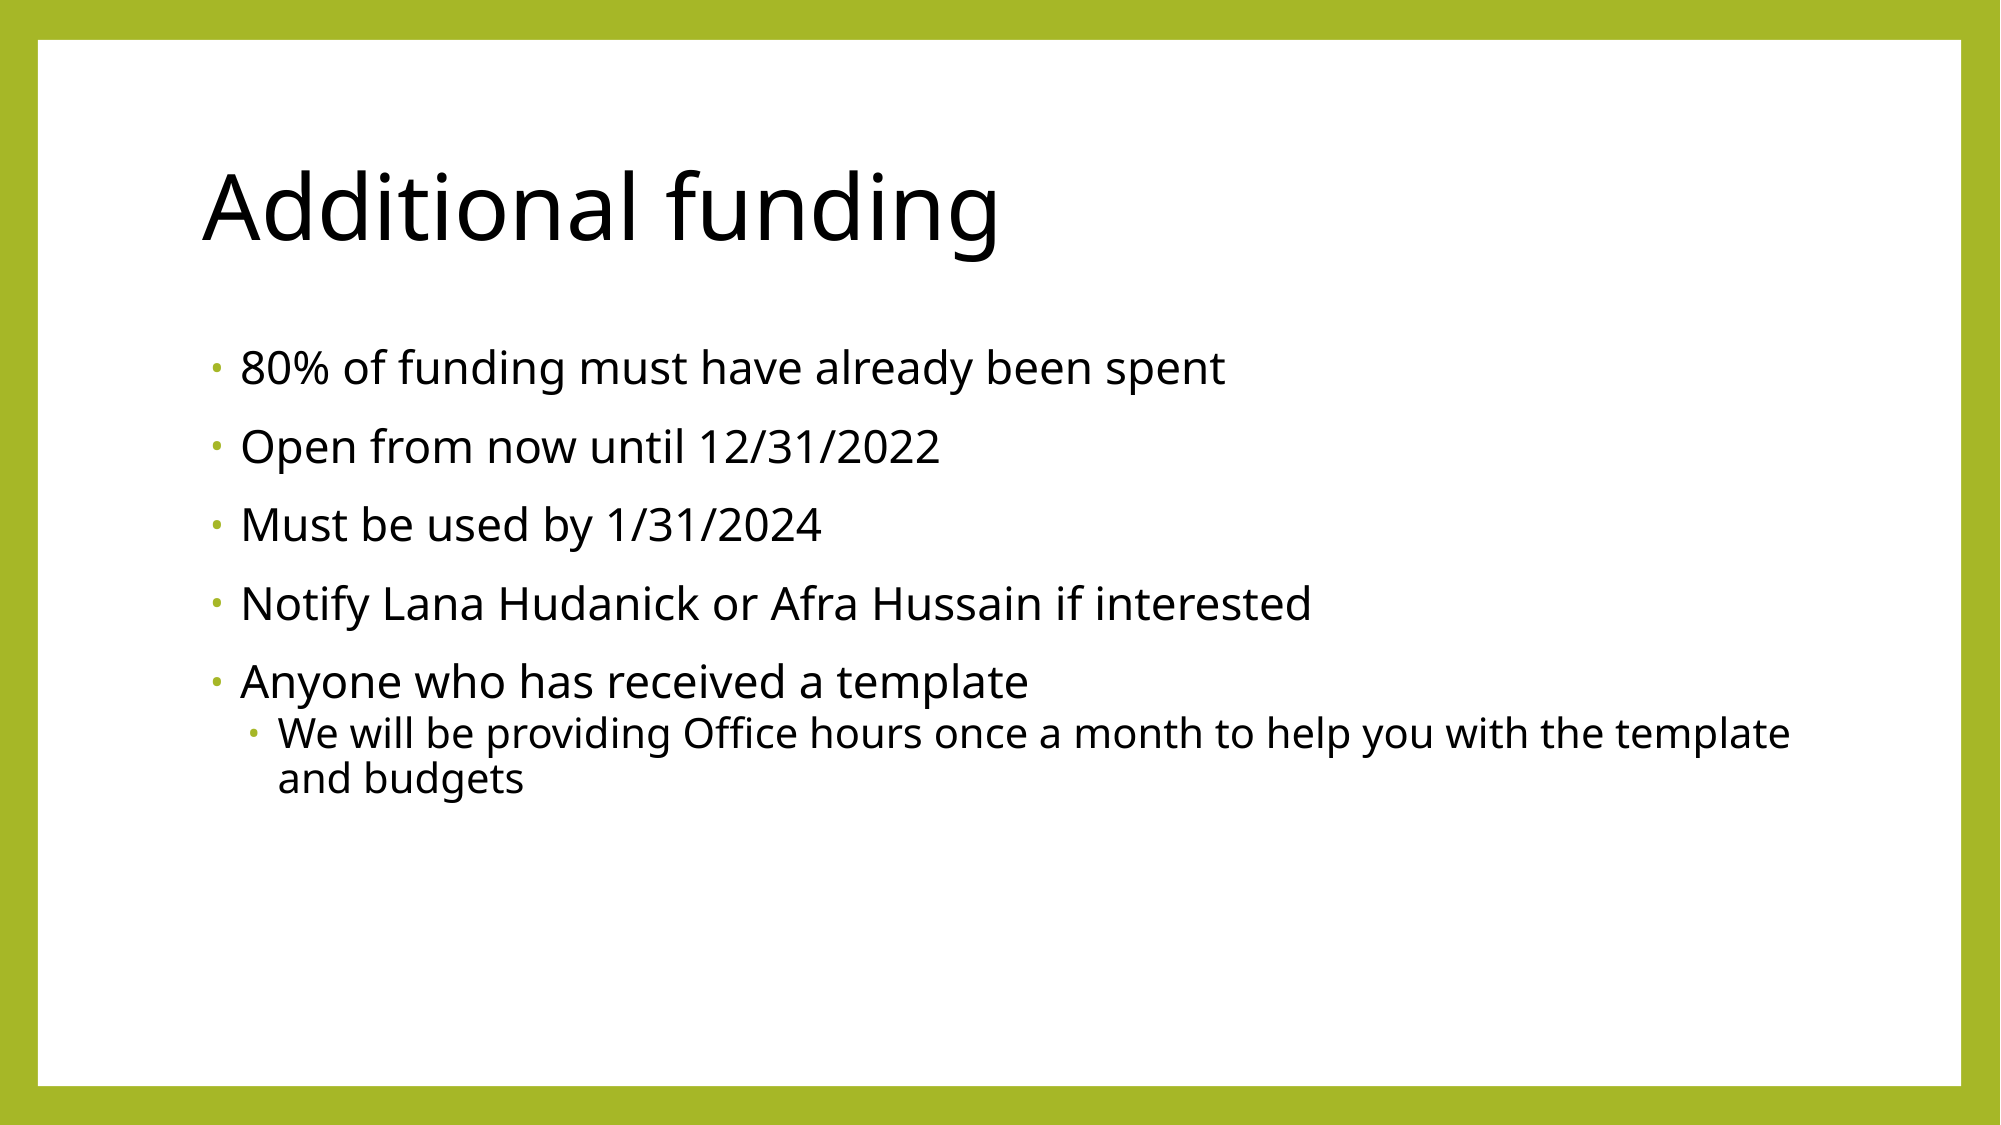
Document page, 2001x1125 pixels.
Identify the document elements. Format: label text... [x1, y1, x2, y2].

title Additional funding [187, 99, 1808, 323]
list 80% of funding must have already been spent Open from now until 12/31/2022 Must be used by 1/31/2024 Notify Lana Hudanick or Afra Hussain if interested Anyone who has received a template We will be providing Office hours once a month to help you with the template and budgets [187, 337, 1808, 1000]
